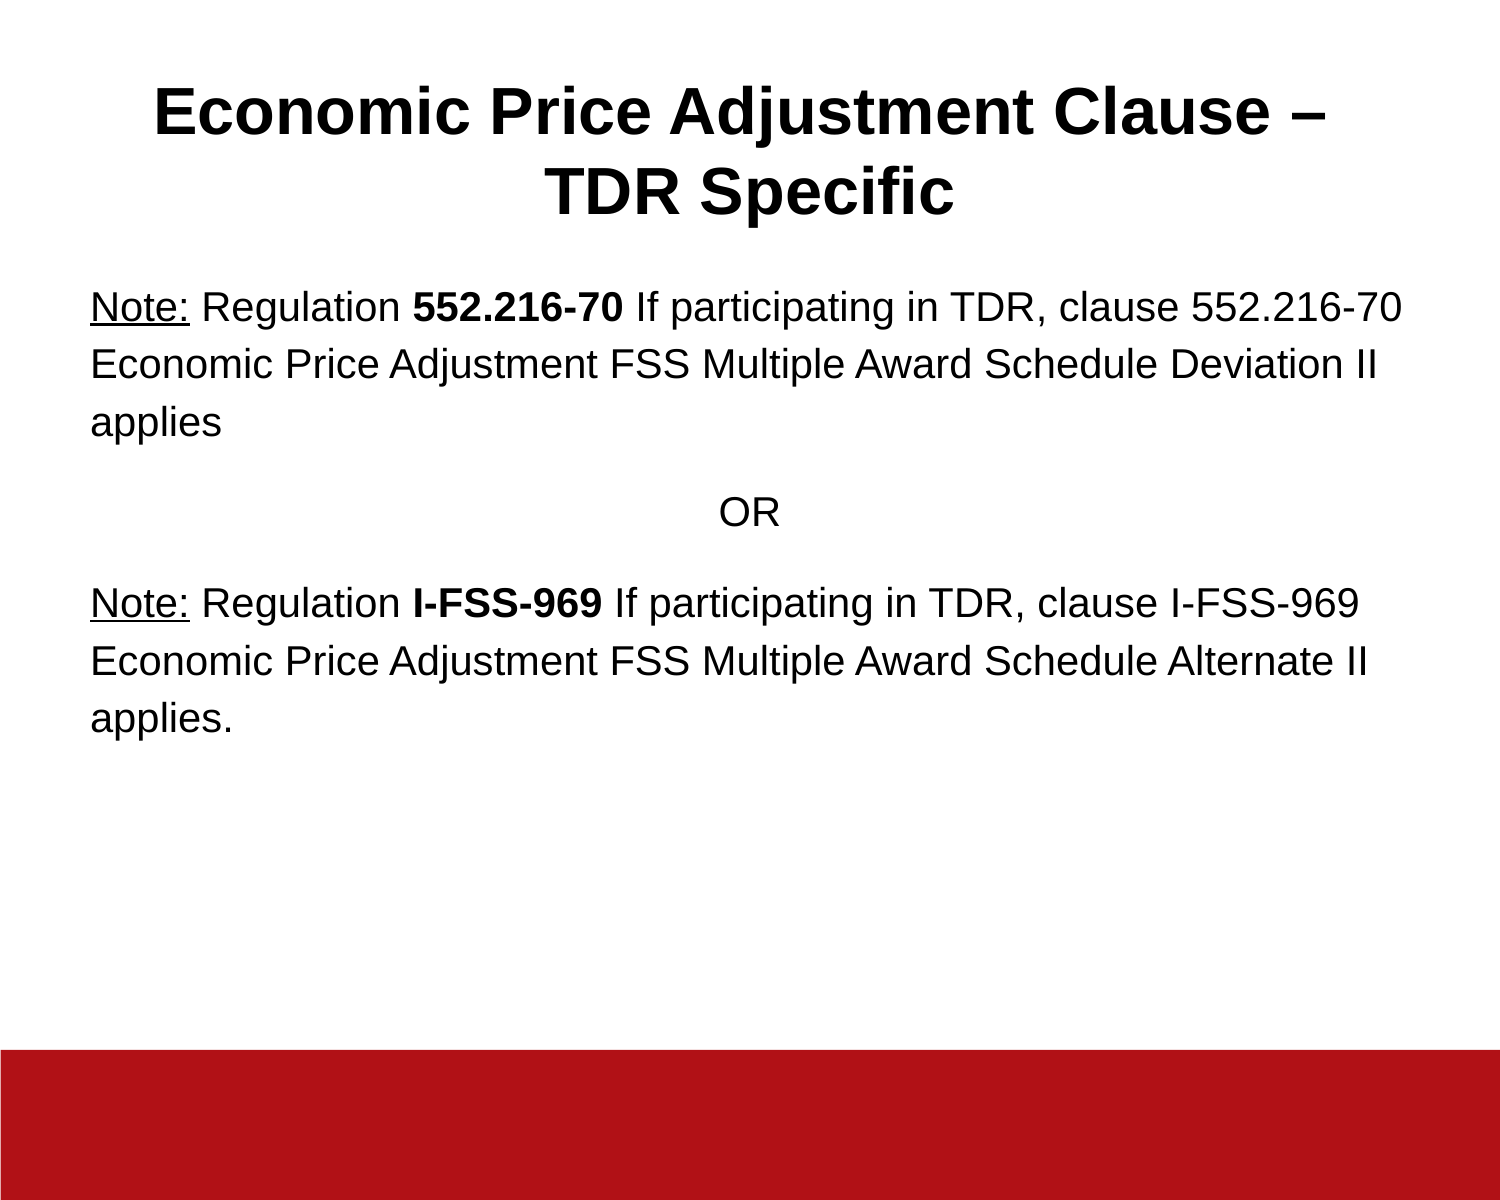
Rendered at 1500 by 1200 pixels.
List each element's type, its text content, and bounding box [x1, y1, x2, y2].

list Note: Regulation 552.216-70 If participating in TDR, clause 552.216-70 Economic Price Adjustment FSS Multiple Award Schedule Deviation II applies OR Note: Regulation I-FSS-969 If participating in TDR, clause I-FSS-969 Economic Price Adjustment FSS Multiple Award Schedule Alternate II applies. [75, 271, 1425, 1064]
title Economic Price Adjustment Clause – TDR Specific [75, 48, 1425, 249]
